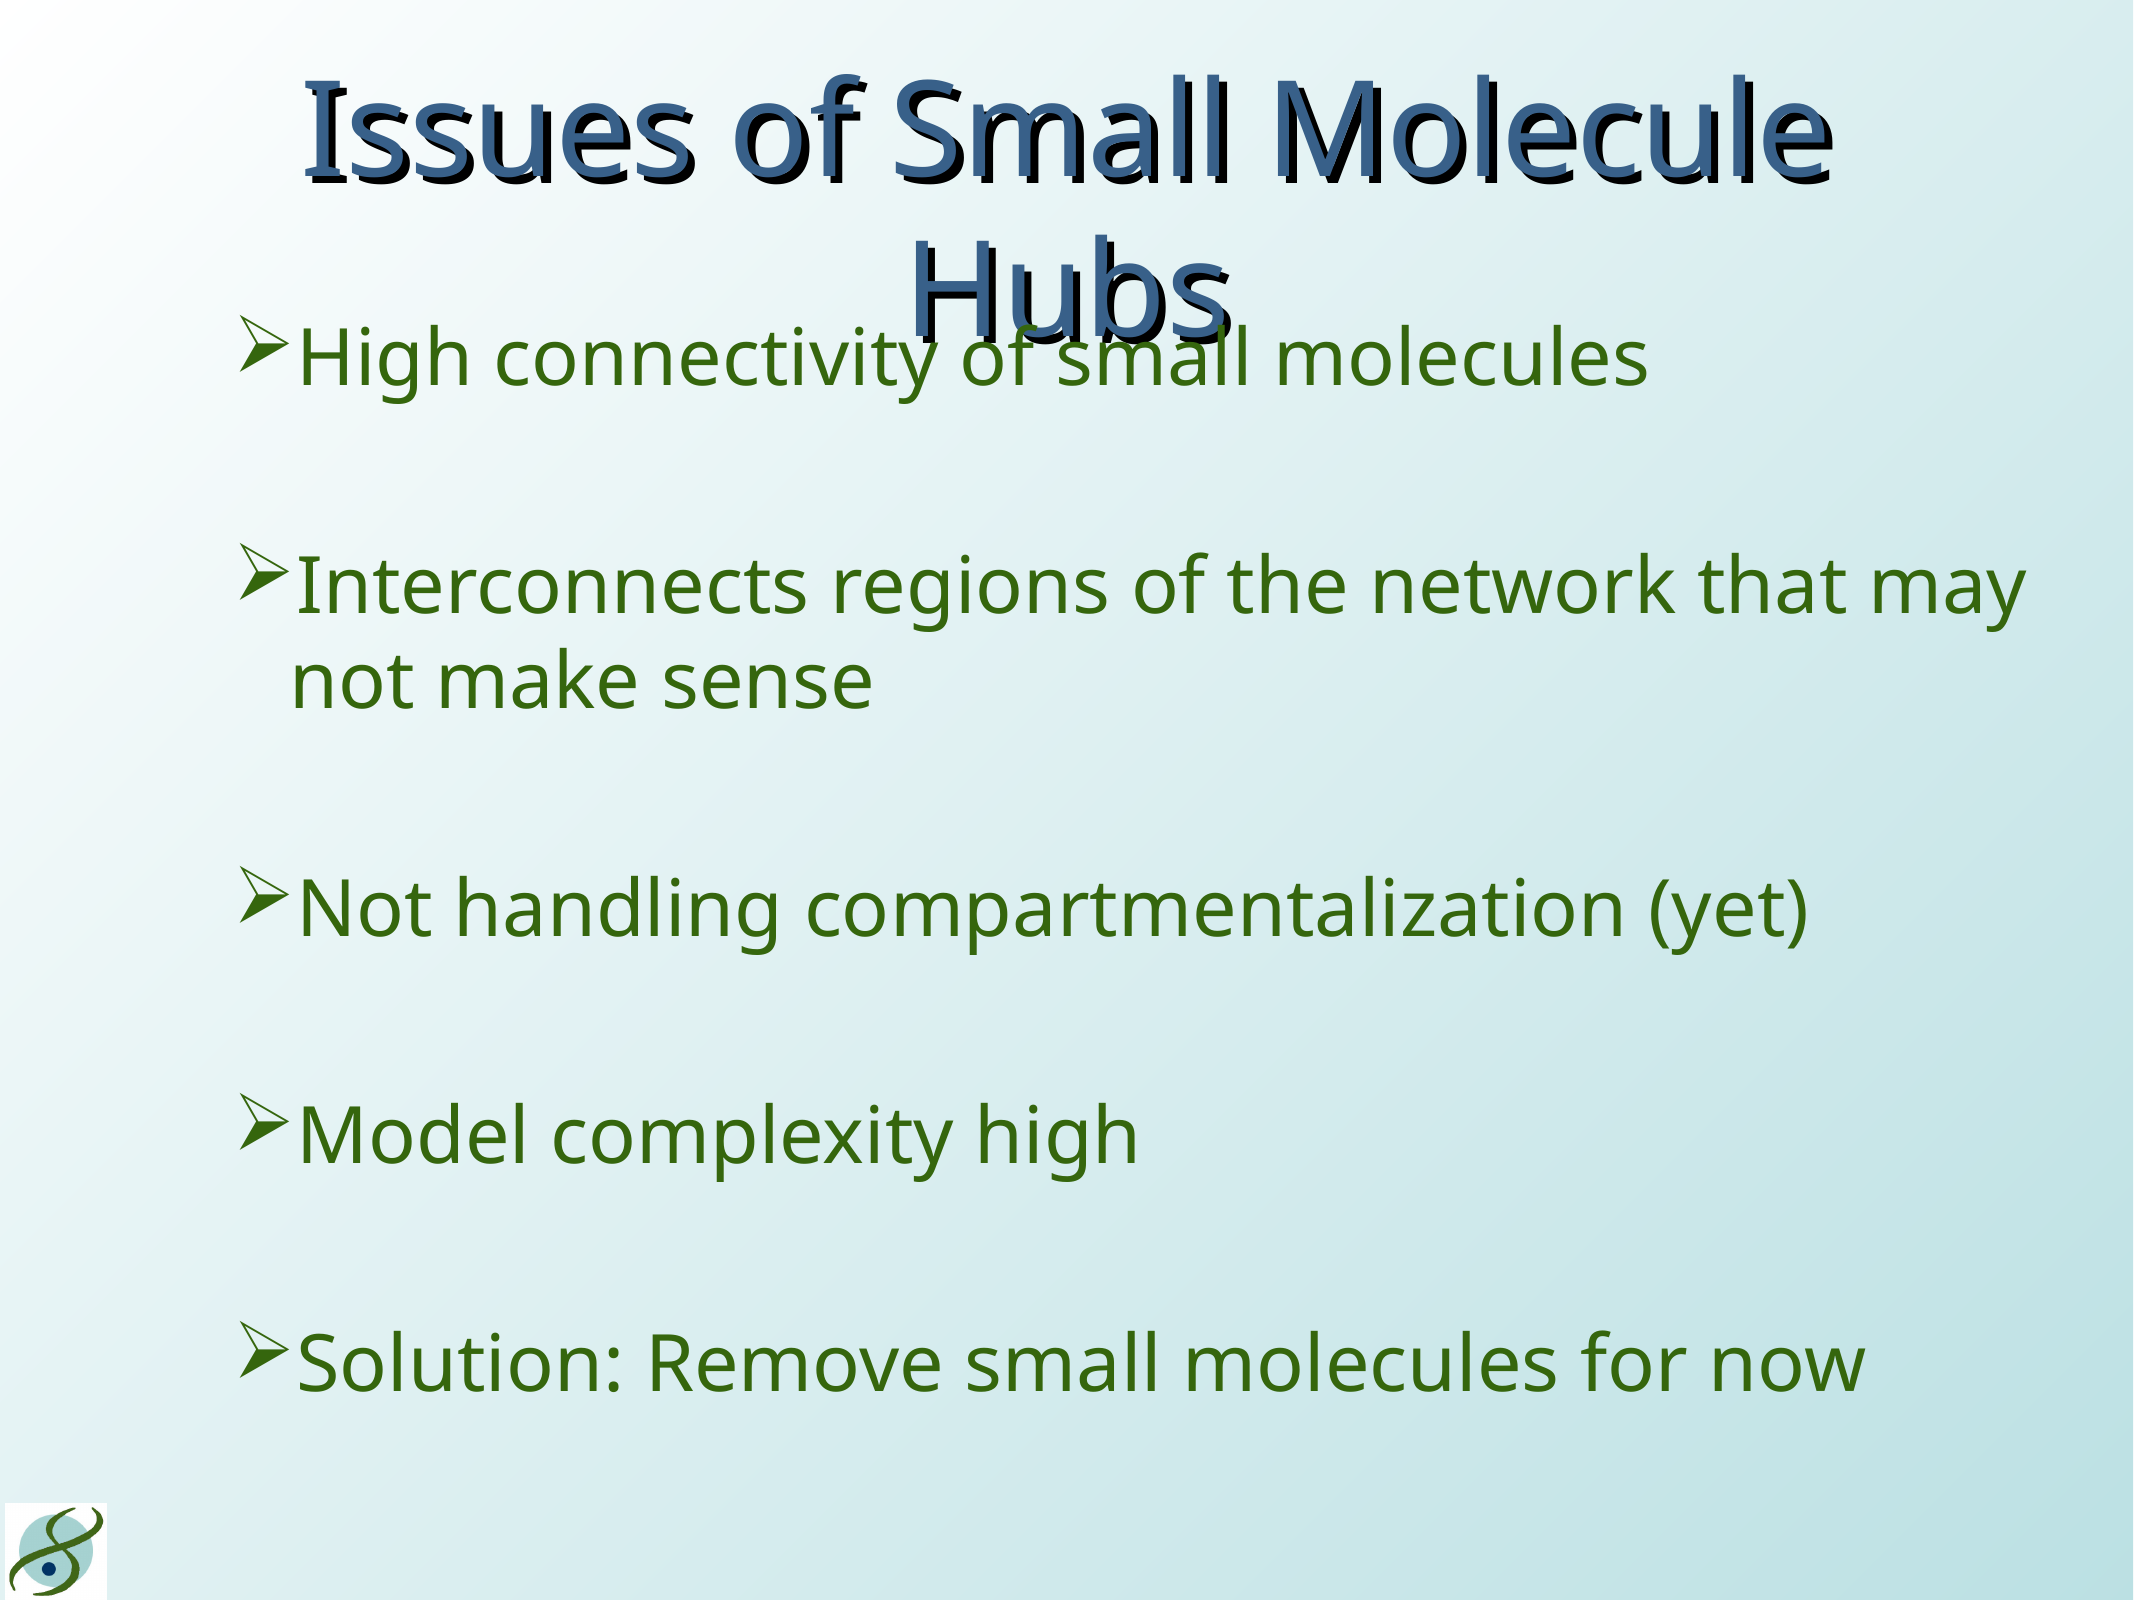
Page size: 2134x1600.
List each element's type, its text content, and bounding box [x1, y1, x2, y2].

title Issues of Small Molecule Hubs [208, 83, 1925, 297]
picture [5, 1503, 107, 1600]
list High connectivity of small molecules Interconnects regions of the network that may not make sense Not handling compartmentalization (yet) Model complexity high Solution: Remove small molecules for now [143, 297, 2063, 1490]
